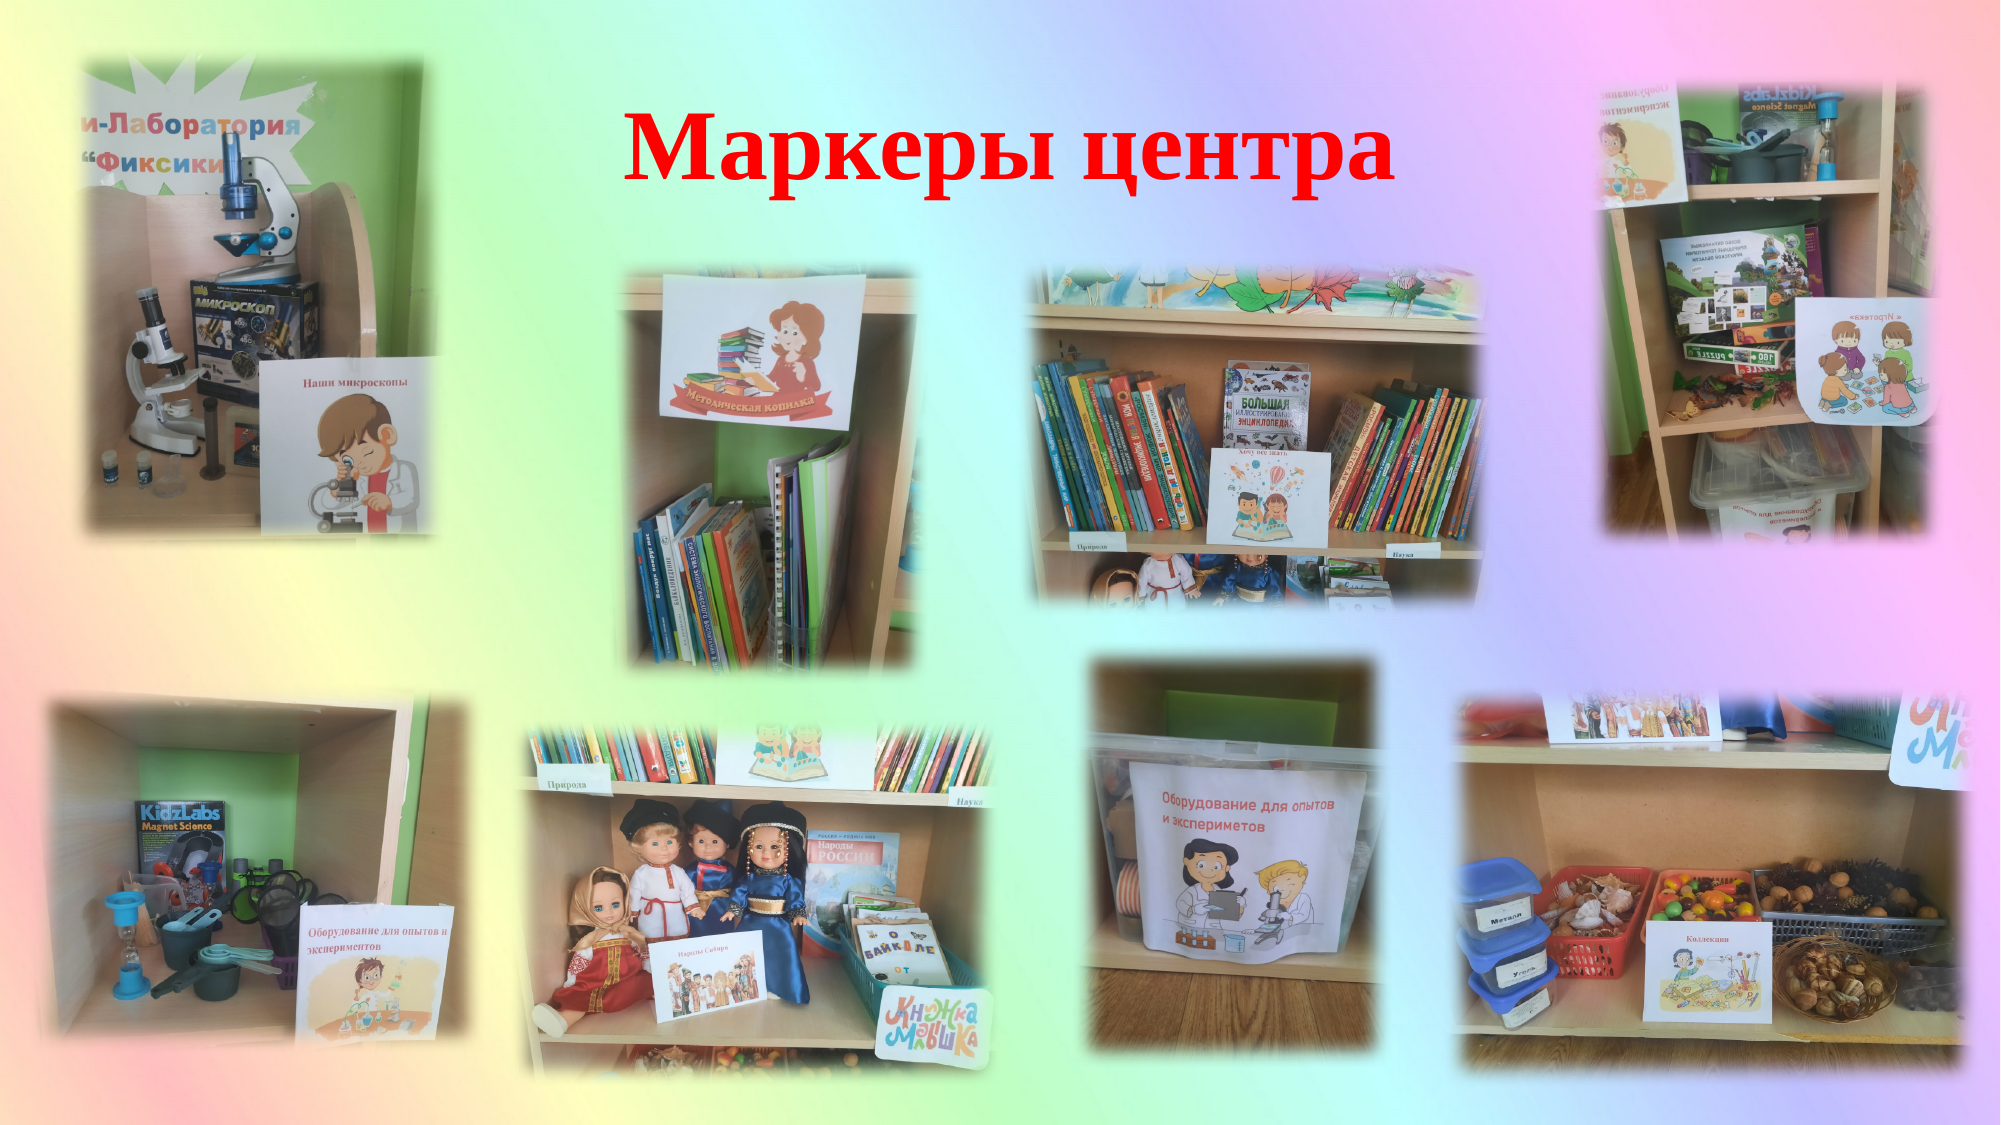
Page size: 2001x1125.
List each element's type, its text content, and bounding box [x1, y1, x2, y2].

picture [0, 0, 2001, 1125]
text_box Маркеры центра [609, 71, 1425, 207]
